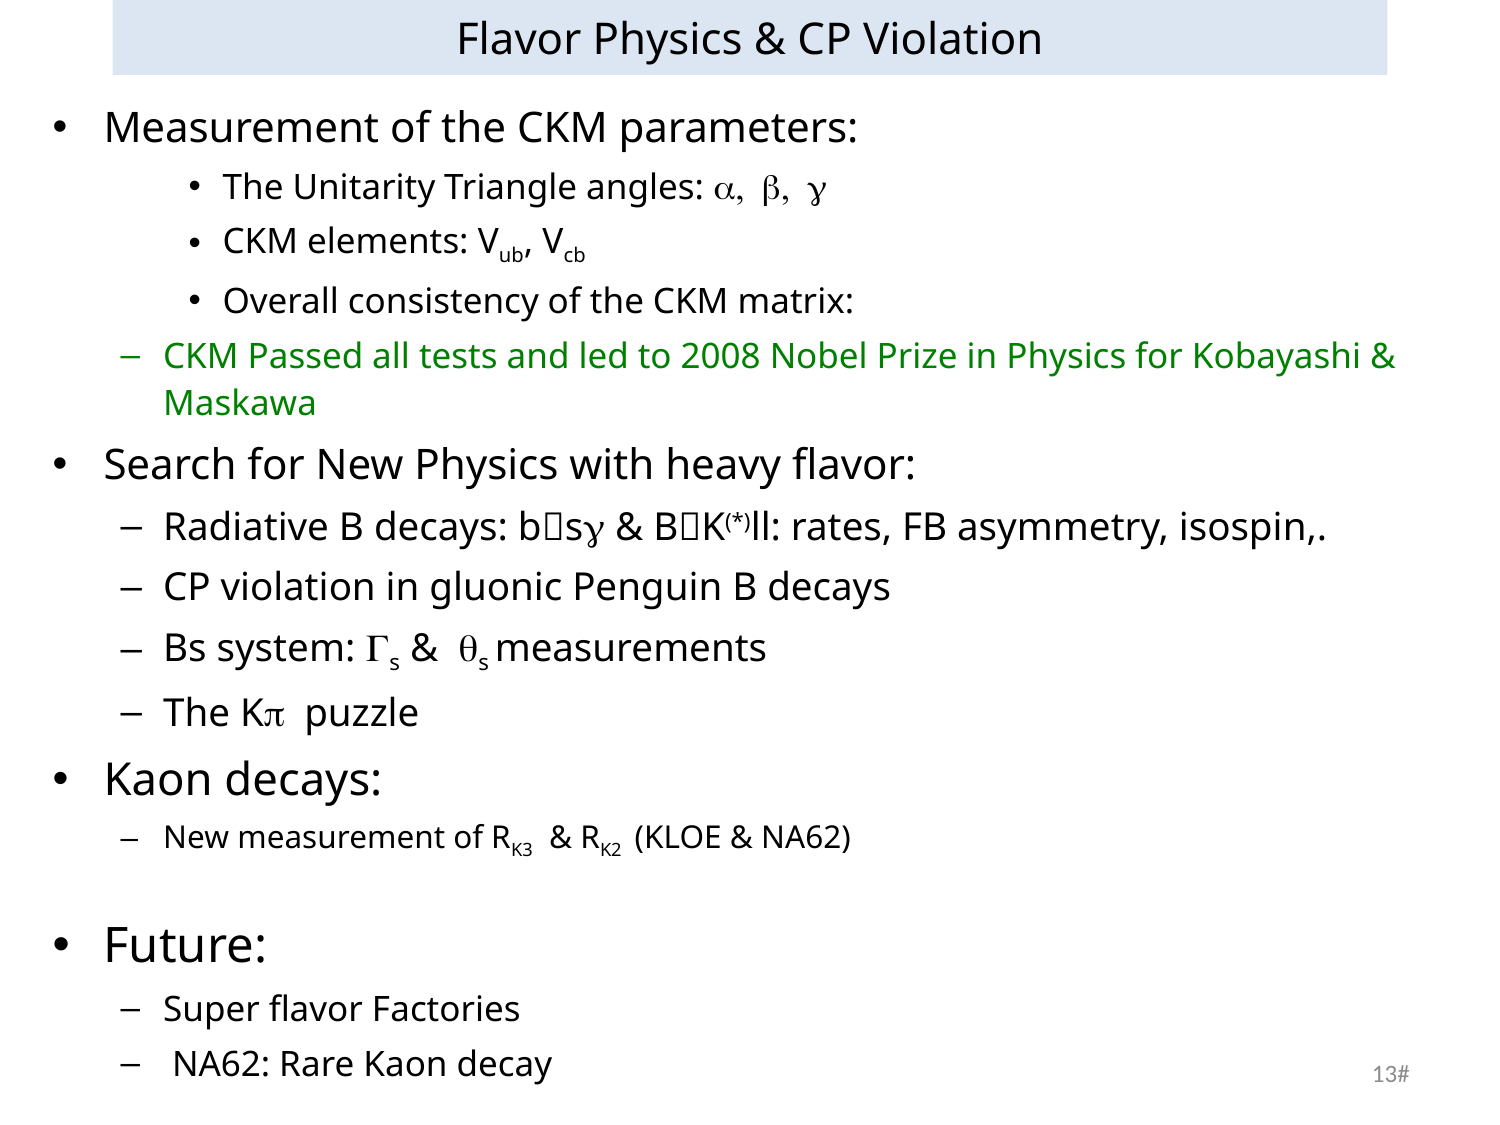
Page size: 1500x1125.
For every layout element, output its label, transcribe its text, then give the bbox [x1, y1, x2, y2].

list Measurement of the CKM parameters: The Unitarity Triangle angles: a, b, g CKM elements: Vub, Vcb Overall consistency of the CKM matrix: CKM Passed all tests and led to 2008 Nobel Prize in Physics for Kobayashi & Maskawa Search for New Physics with heavy flavor: Radiative B decays: bsg & BK(*)ll: rates, FB asymmetry, isospin,. CP violation in gluonic Penguin B decays Bs system: Gs & qs measurements The Kp puzzle Kaon decays: New measurement of RK3 & RK2 (KLOE & NA62) Future: Super flavor Factories NA62: Rare Kaon decay [37, 89, 1476, 1103]
slide_number [75, 1042, 425, 1103]
slide_number 13# [1074, 1042, 1425, 1103]
title Flavor Physics & CP Violation [112, 0, 1388, 76]
